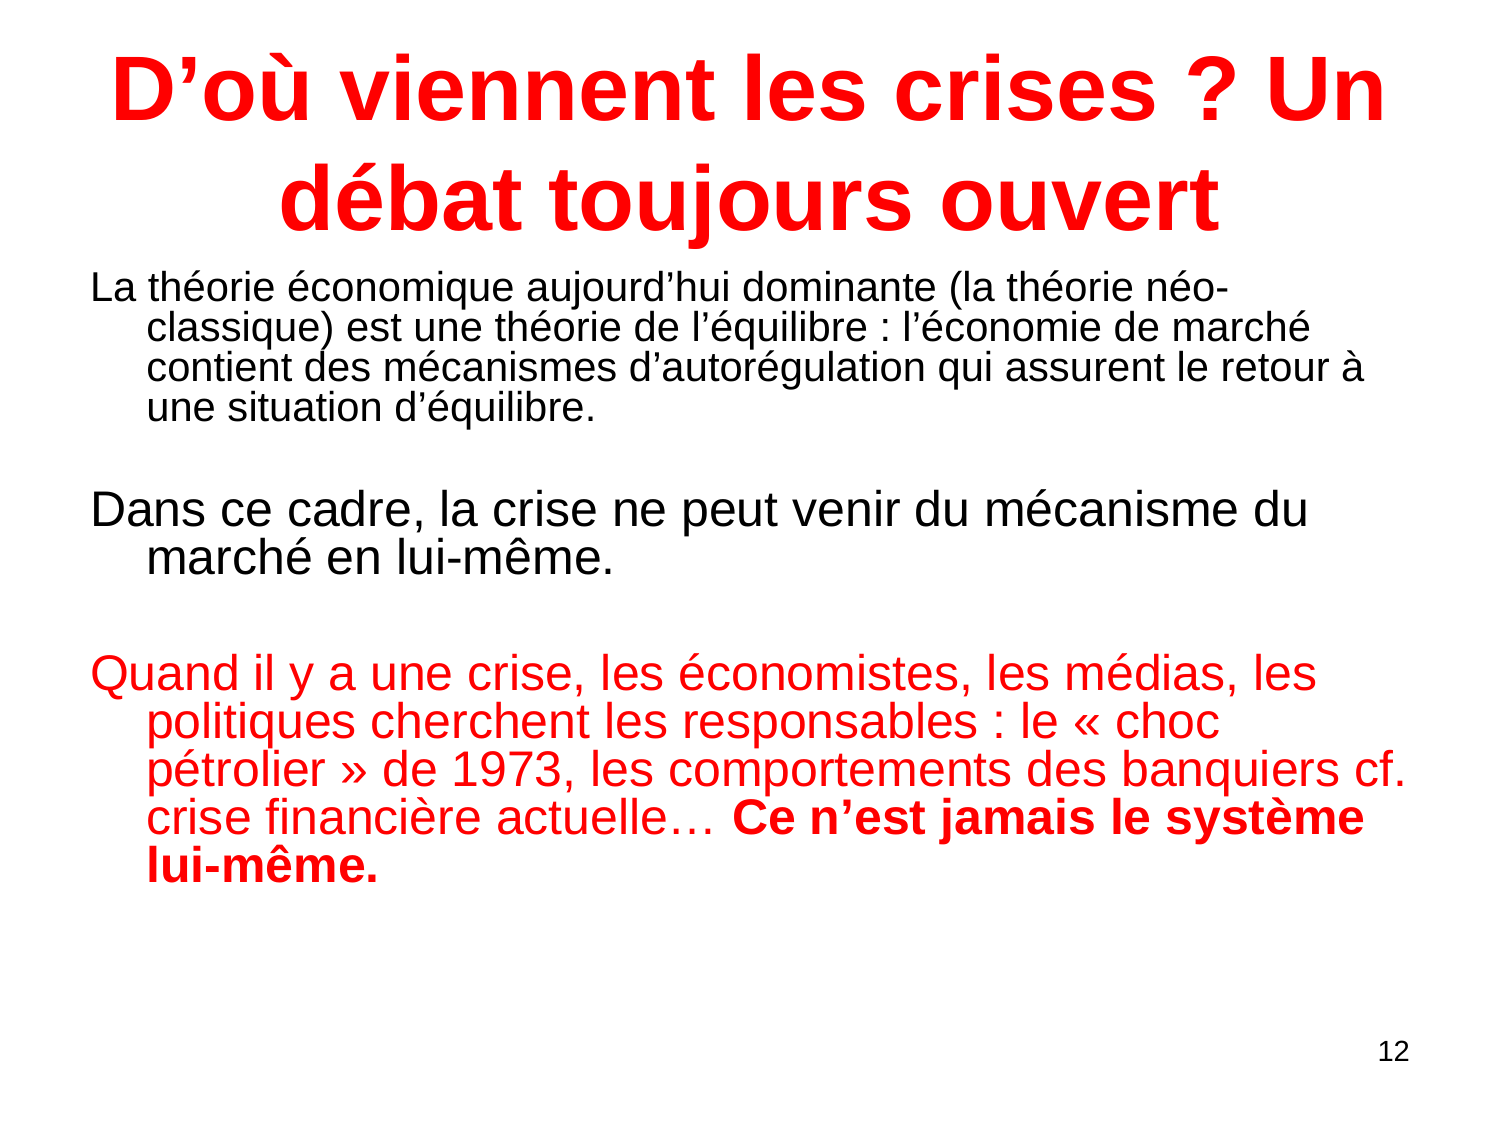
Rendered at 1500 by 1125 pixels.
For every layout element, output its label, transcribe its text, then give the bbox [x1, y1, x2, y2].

list La théorie économique aujourd’hui dominante (la théorie néo-classique) est une théorie de l’équilibre : l’économie de marché contient des mécanismes d’autorégulation qui assurent le retour à une situation d’équilibre. Dans ce cadre, la crise ne peut venir du mécanisme du marché en lui-même. Quand il y a une crise, les économistes, les médias, les politiques cherchent les responsables : le « choc pétrolier » de 1973, les comportements des banquiers cf. crise financière actuelle… Ce n’est jamais le système lui-même. [75, 262, 1425, 1005]
title D’où viennent les crises ? Un débat toujours ouvert [75, 45, 1425, 233]
slide_number 12 [1074, 1024, 1426, 1103]
